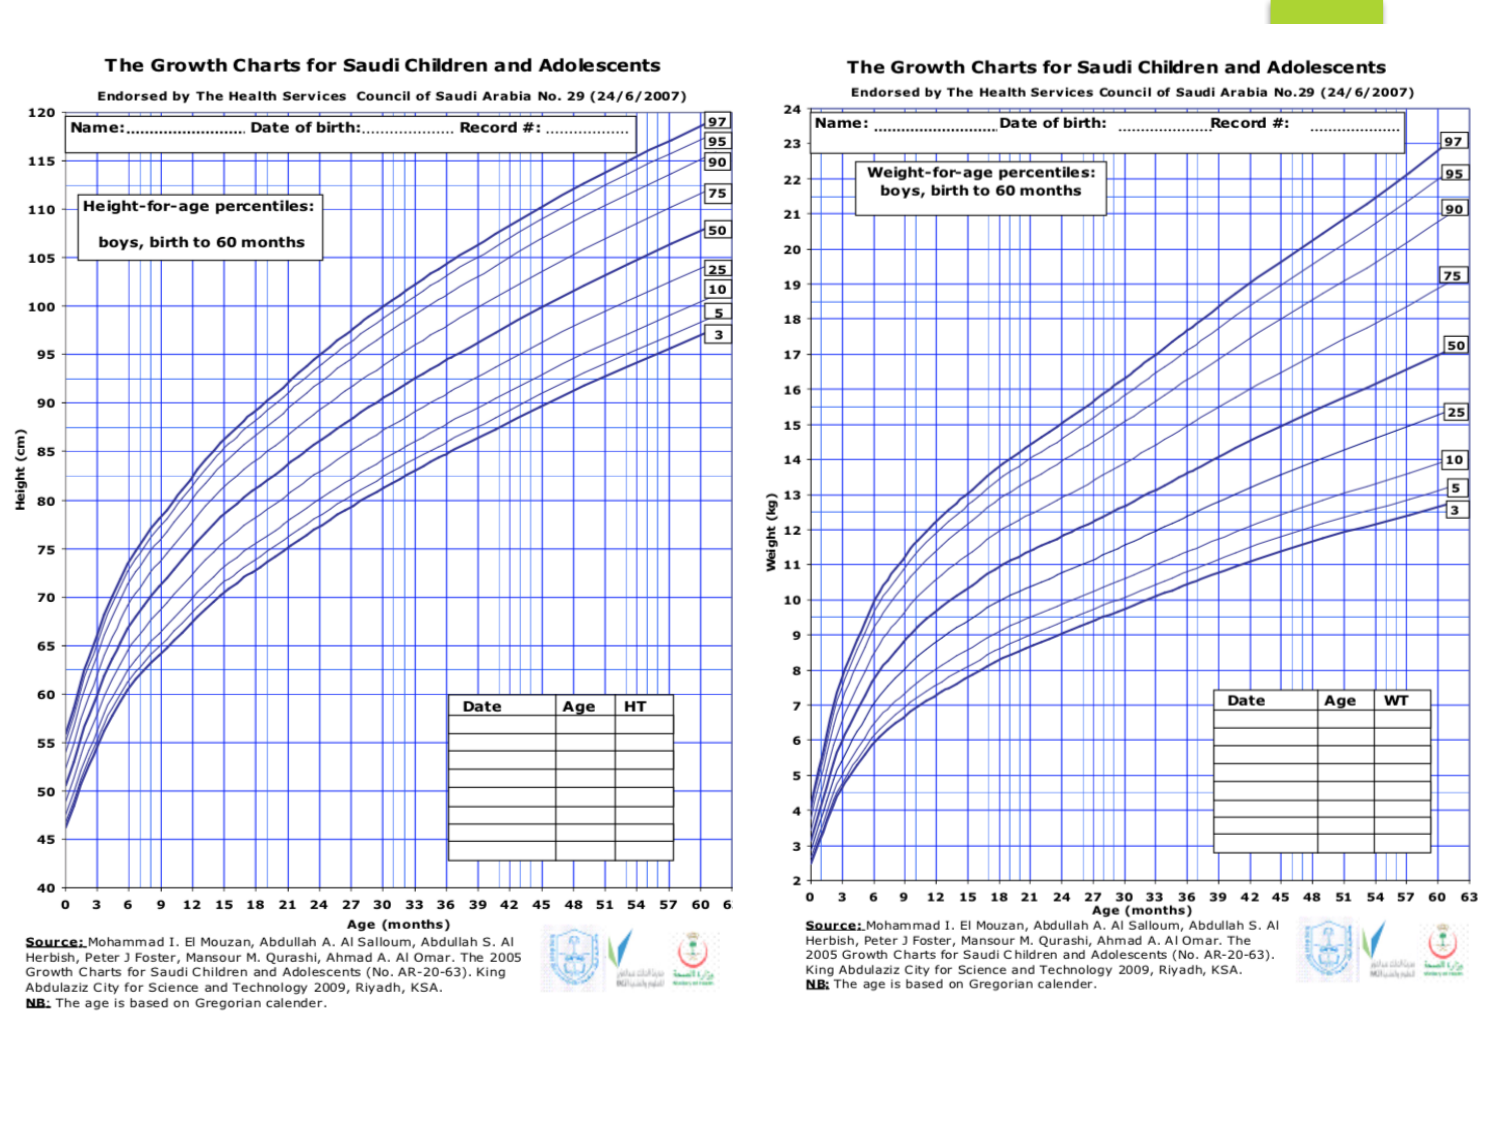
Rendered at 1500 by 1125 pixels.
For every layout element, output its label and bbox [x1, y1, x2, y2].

list [732, 24, 1500, 1059]
picture [0, 24, 732, 1059]
